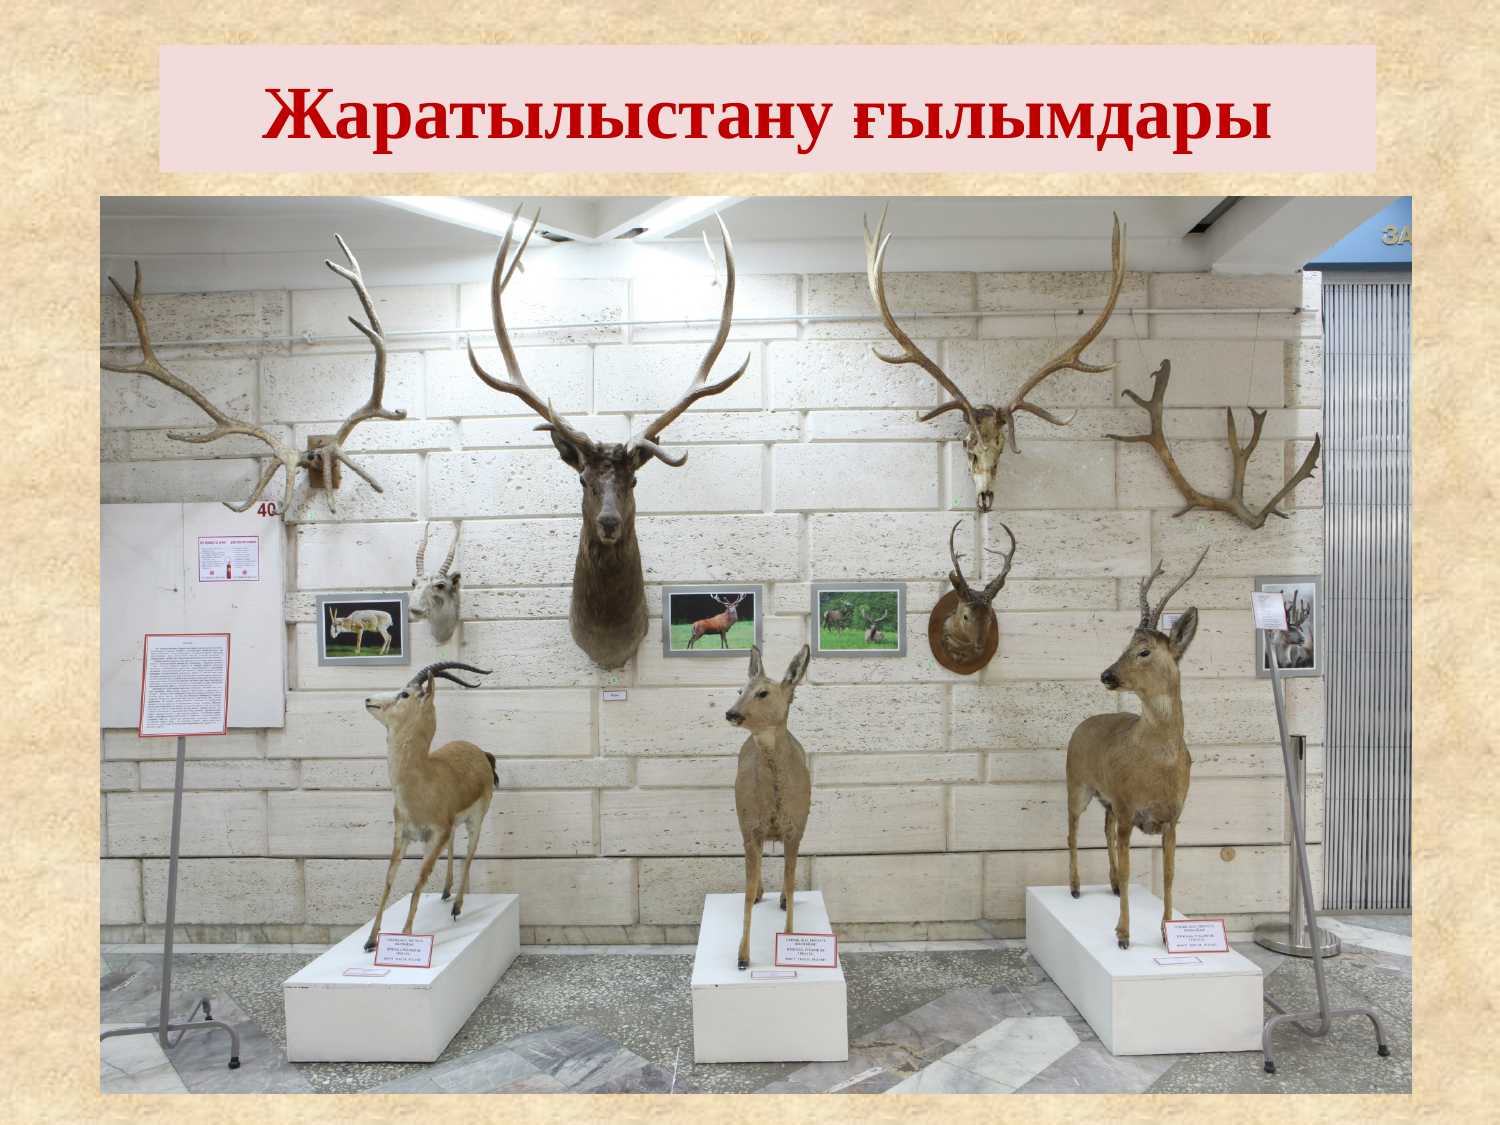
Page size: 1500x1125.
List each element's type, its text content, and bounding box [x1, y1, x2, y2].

title Жаратылыстану ғылымдары [159, 45, 1376, 173]
picture [0, 0, 1500, 1125]
